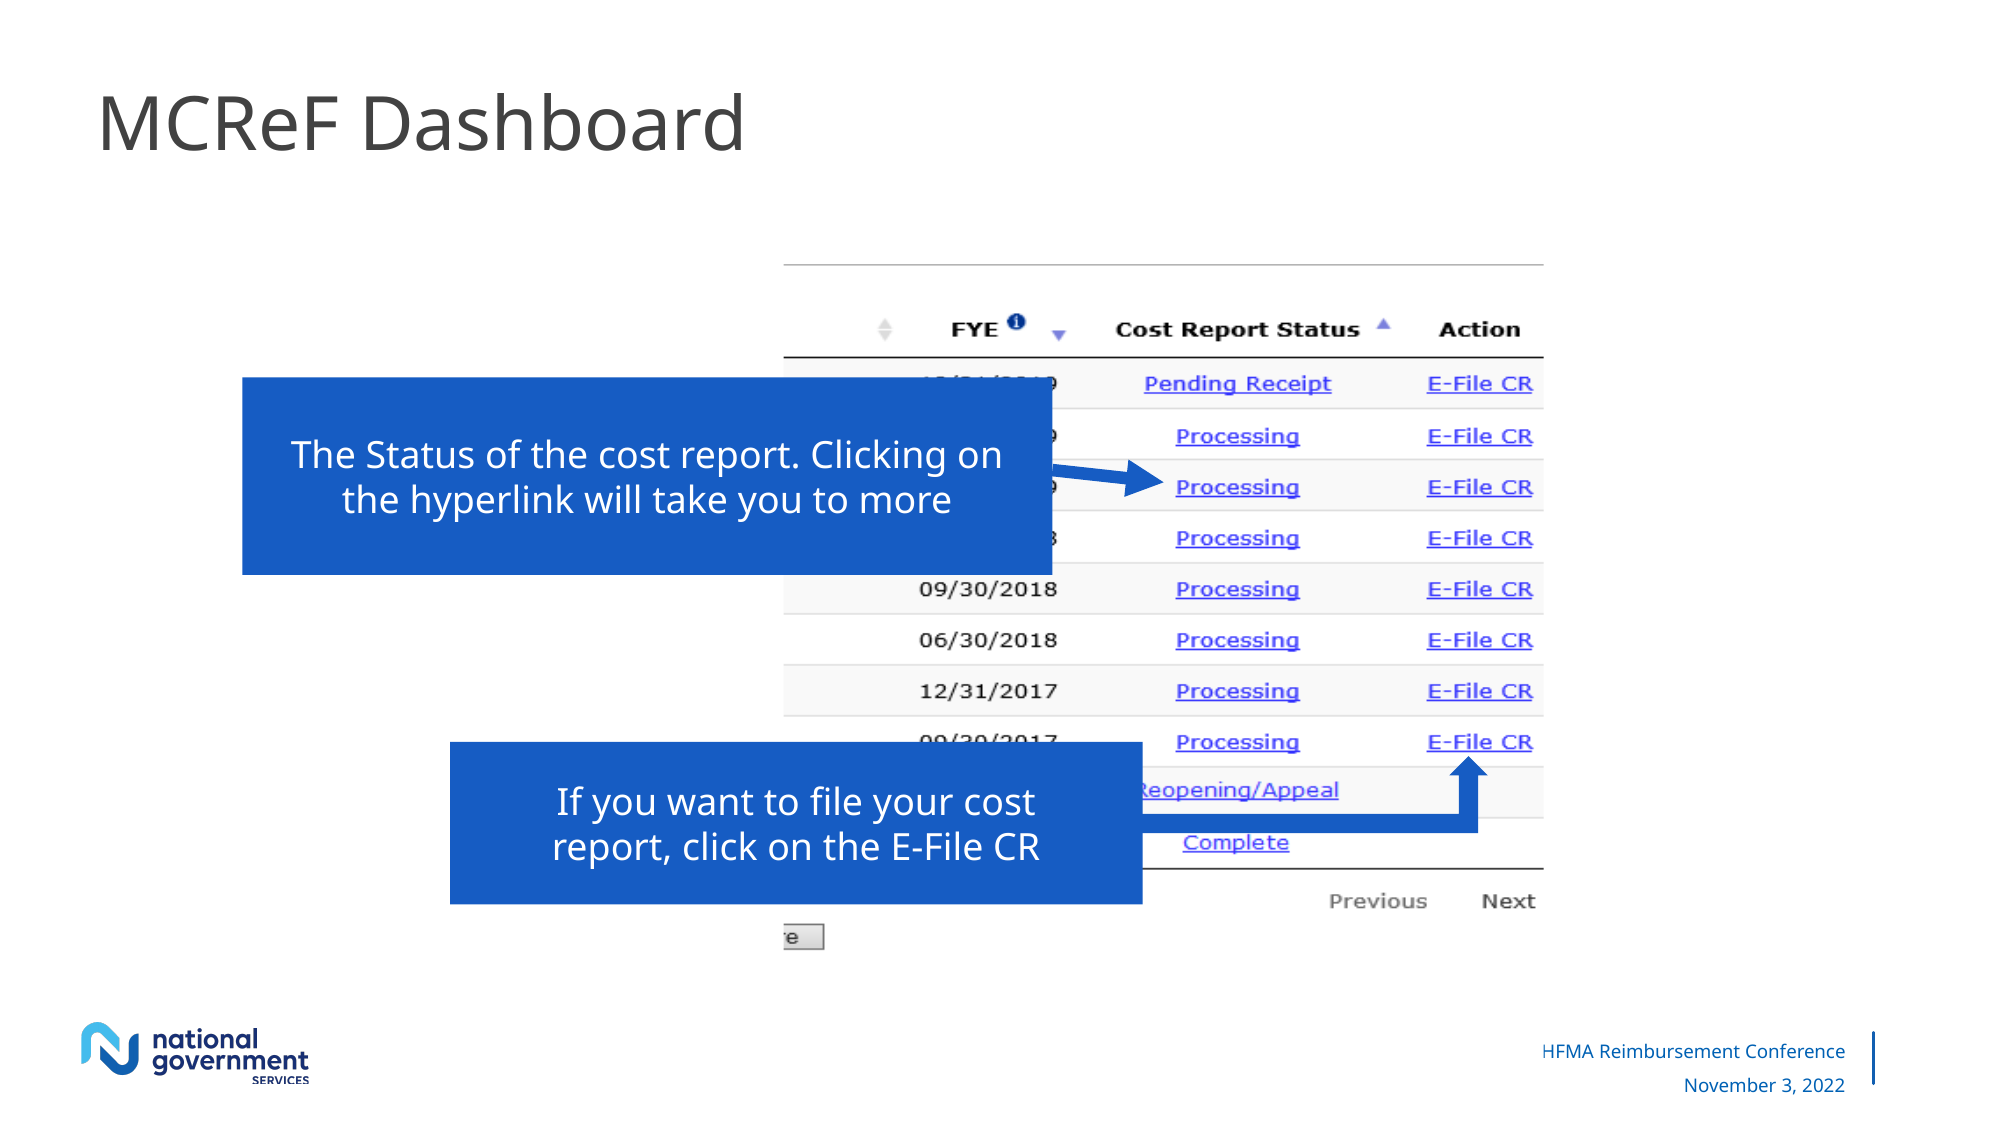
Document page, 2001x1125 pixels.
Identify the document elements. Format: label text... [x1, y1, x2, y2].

title MCReF Dashboard [81, 84, 1920, 165]
text_box If you want to file your cost report, click on the E-File CR [449, 741, 783, 905]
picture [783, 264, 1544, 1075]
text_box The Status of the cost report. Clicking on the hyperlink will take you to more [241, 376, 783, 576]
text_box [1052, 470, 1164, 483]
